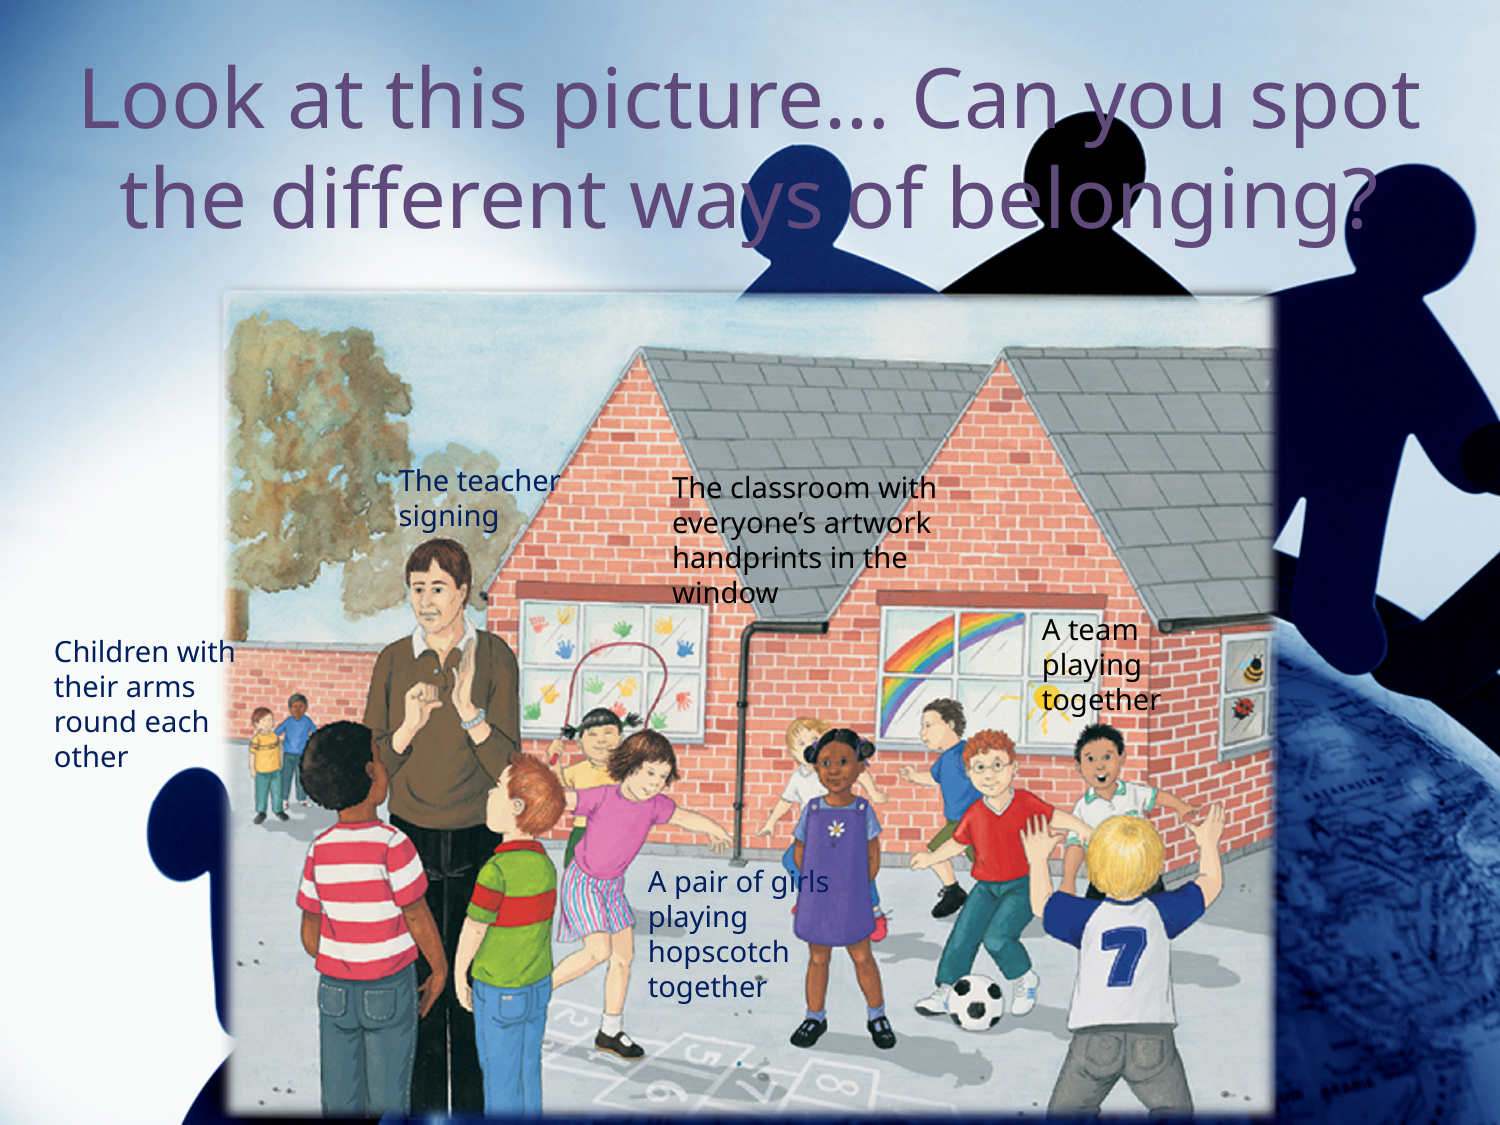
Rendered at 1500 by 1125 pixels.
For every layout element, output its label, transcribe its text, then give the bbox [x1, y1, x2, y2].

text_box Look at this picture… Can you spot the different ways of belonging? [0, 0, 1500, 291]
picture [0, 281, 1500, 1125]
text_box Children with their arms round each other [39, 626, 208, 781]
